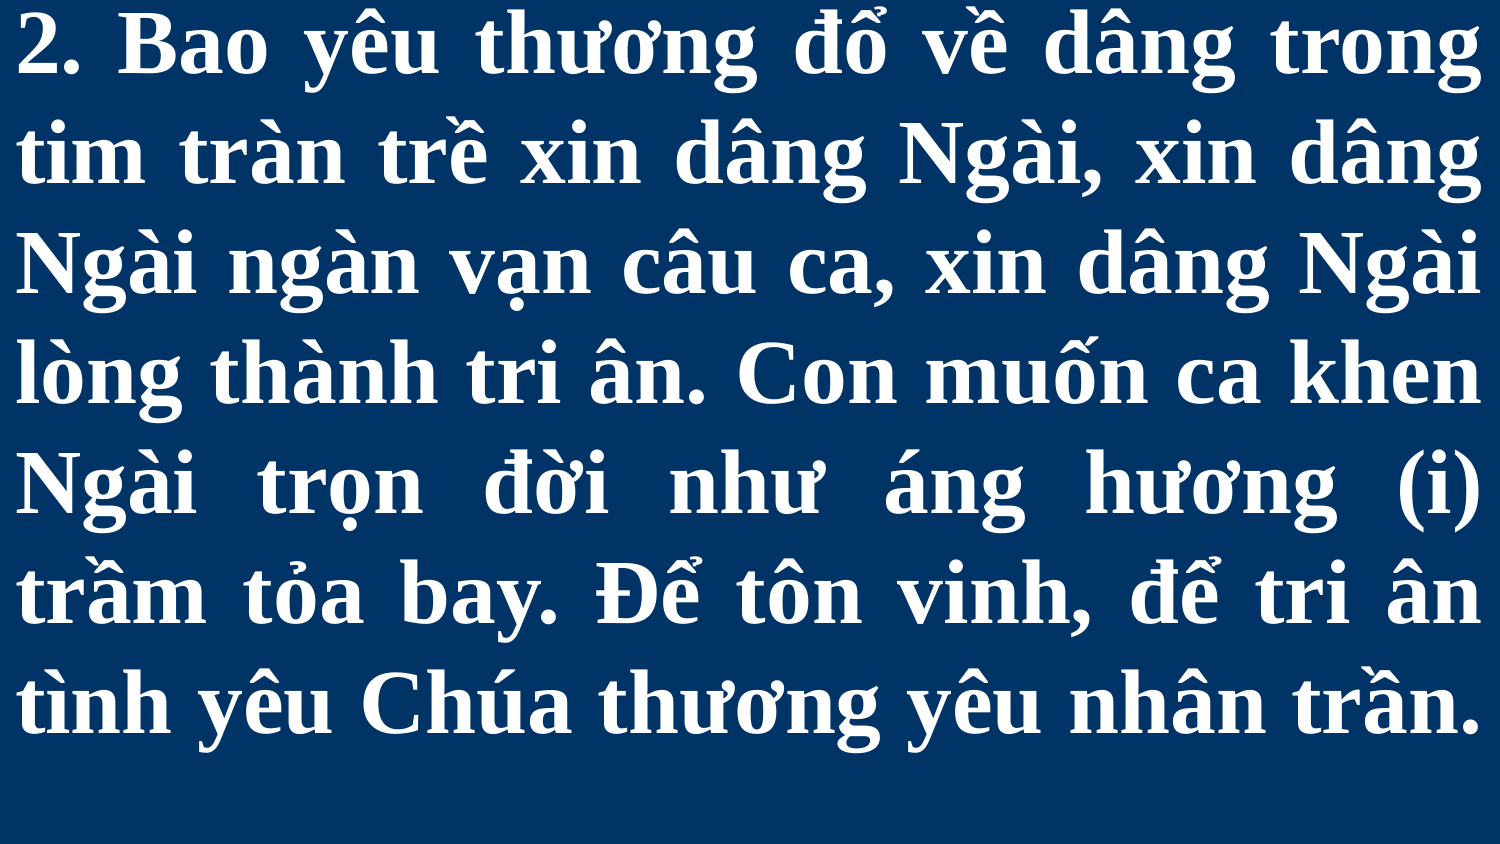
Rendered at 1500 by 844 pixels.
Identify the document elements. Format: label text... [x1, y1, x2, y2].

title 2. Bao yêu thương đổ về dâng trong tim tràn trề xin dâng Ngài, xin dâng Ngài ngàn vạn câu ca, xin dâng Ngài lòng thành tri ân. Con muốn ca khen Ngài trọn đời như áng hương (i) trầm tỏa bay. Để tôn vinh, để tri ân tình yêu Chúa thương yêu nhân trần. [0, 0, 1500, 844]
